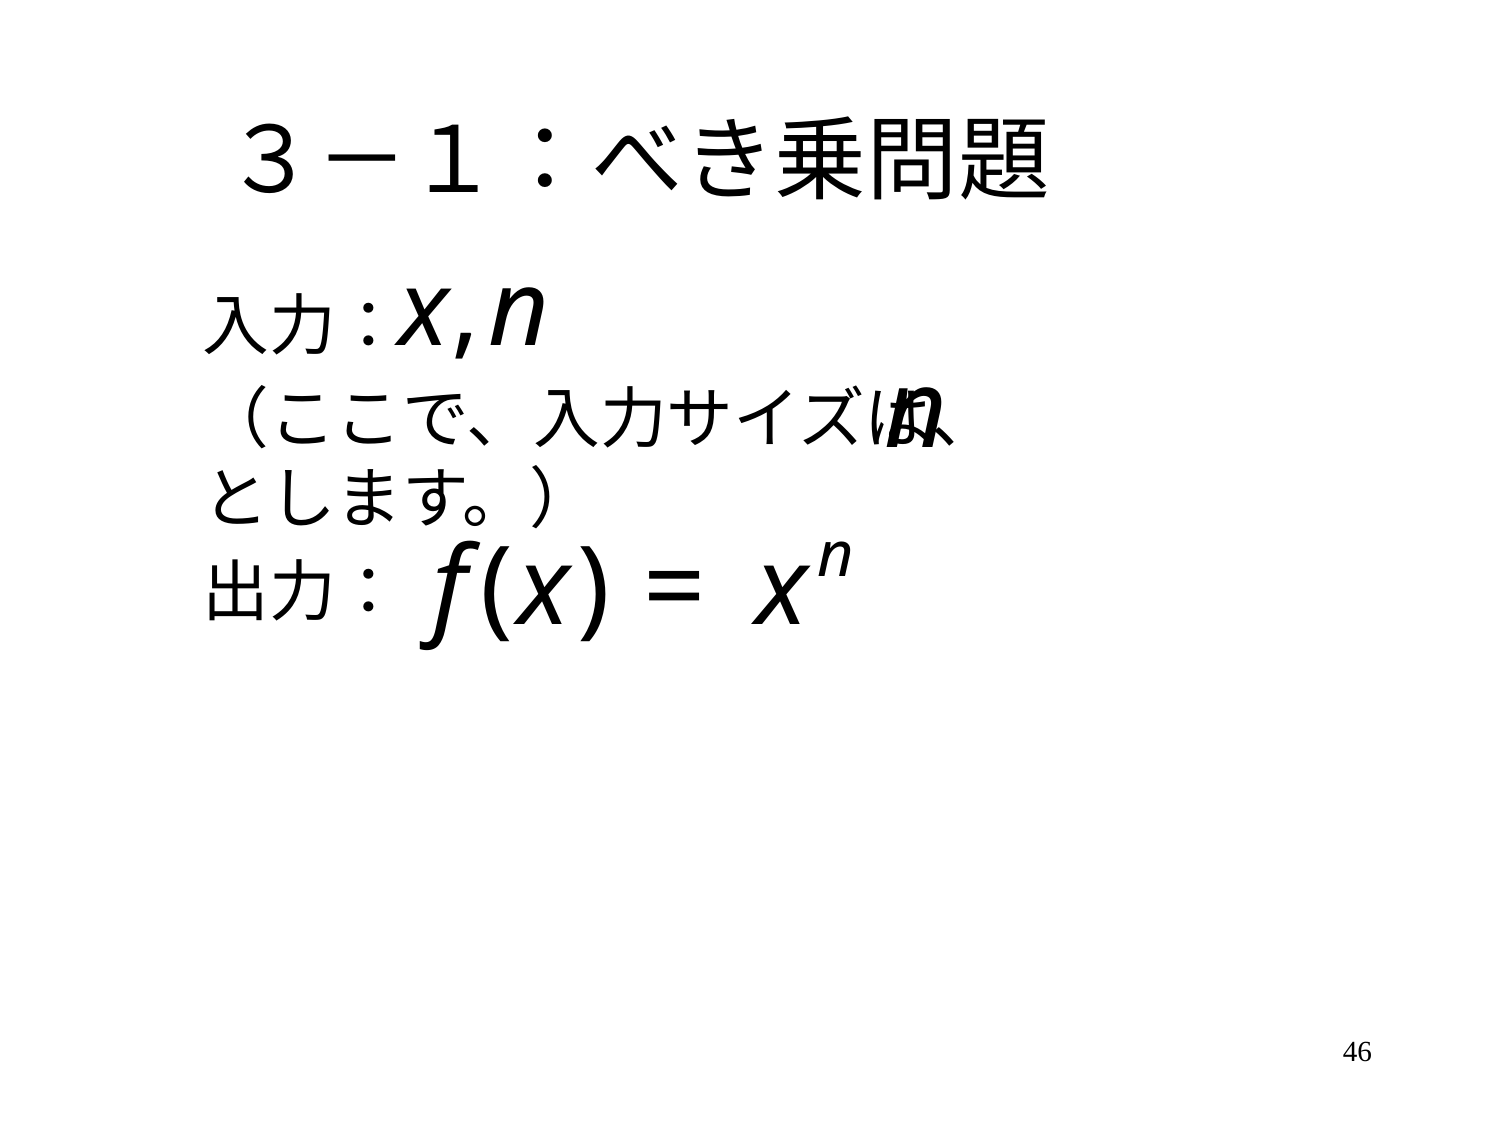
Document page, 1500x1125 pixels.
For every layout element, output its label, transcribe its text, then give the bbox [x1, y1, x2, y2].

slide_number 46 [1074, 1024, 1388, 1101]
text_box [387, 274, 573, 390]
subtitle 入力： （ここで、入力サイズは、 とします。） 出力： [187, 274, 1251, 776]
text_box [412, 524, 877, 671]
title ３－１：べき乗問題 [0, 62, 1276, 251]
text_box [874, 374, 976, 467]
